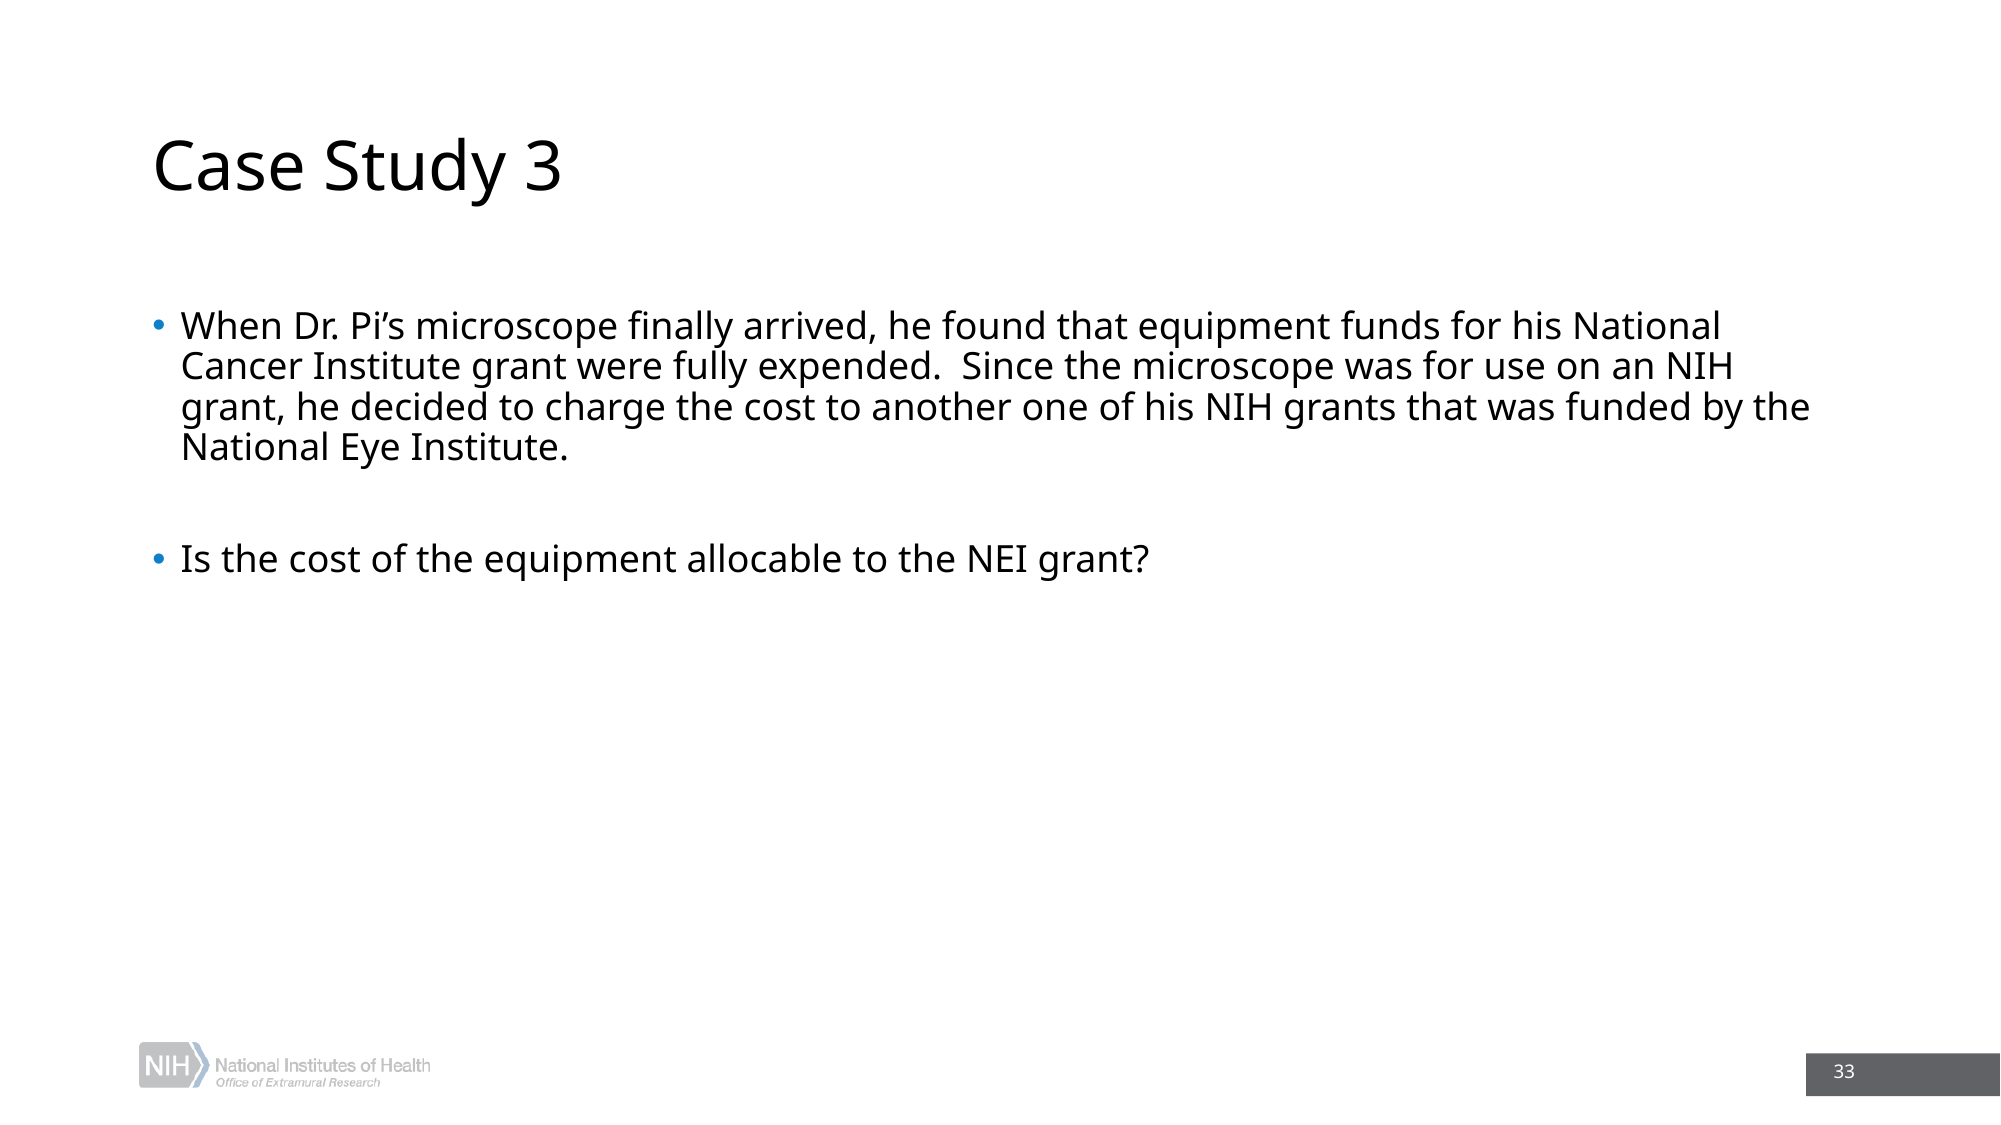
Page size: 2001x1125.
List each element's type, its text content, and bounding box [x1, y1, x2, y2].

slide_number 33 [1419, 1042, 1870, 1103]
picture [139, 1042, 430, 1088]
title Case Study 3 [137, 59, 1863, 278]
list When Dr. Pi’s microscope finally arrived, he found that equipment funds for his National Cancer Institute grant were fully expended. Since the microscope was for use on an NIH grant, he decided to charge the cost to another one of his NIH grants that was funded by the National Eye Institute. Is the cost of the equipment allocable to the NEI grant? [137, 299, 1863, 1014]
